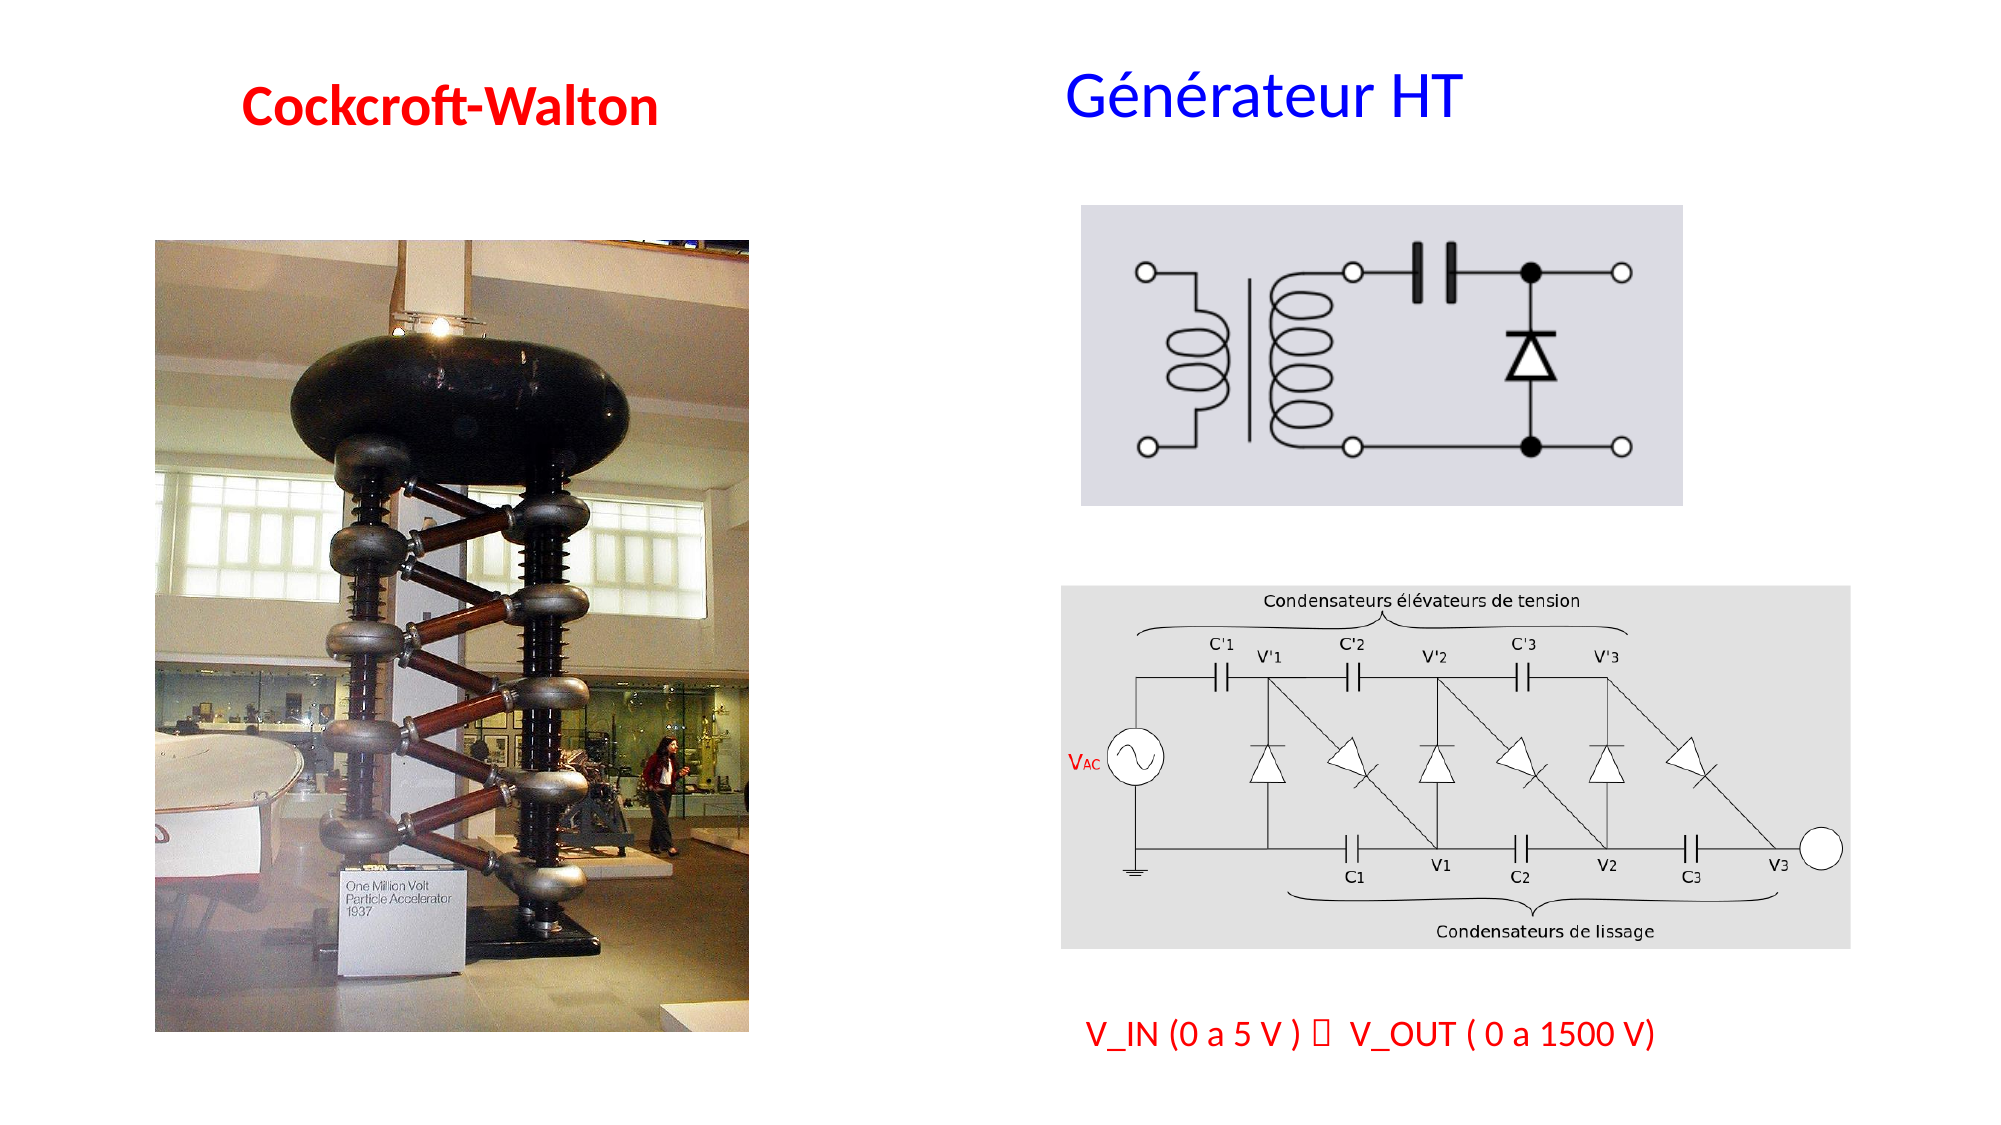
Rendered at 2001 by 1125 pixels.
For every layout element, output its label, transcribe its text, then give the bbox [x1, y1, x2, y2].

text_box Générateur HT [1050, 43, 1480, 139]
text_box V_IN (0 a 5 V )  V_OUT ( 0 a 1500 V) [1071, 1001, 1672, 1061]
text_box Cockcroft-Walton [228, 59, 676, 145]
picture [1061, 585, 1851, 949]
picture [155, 240, 749, 1032]
picture [1081, 205, 1683, 506]
